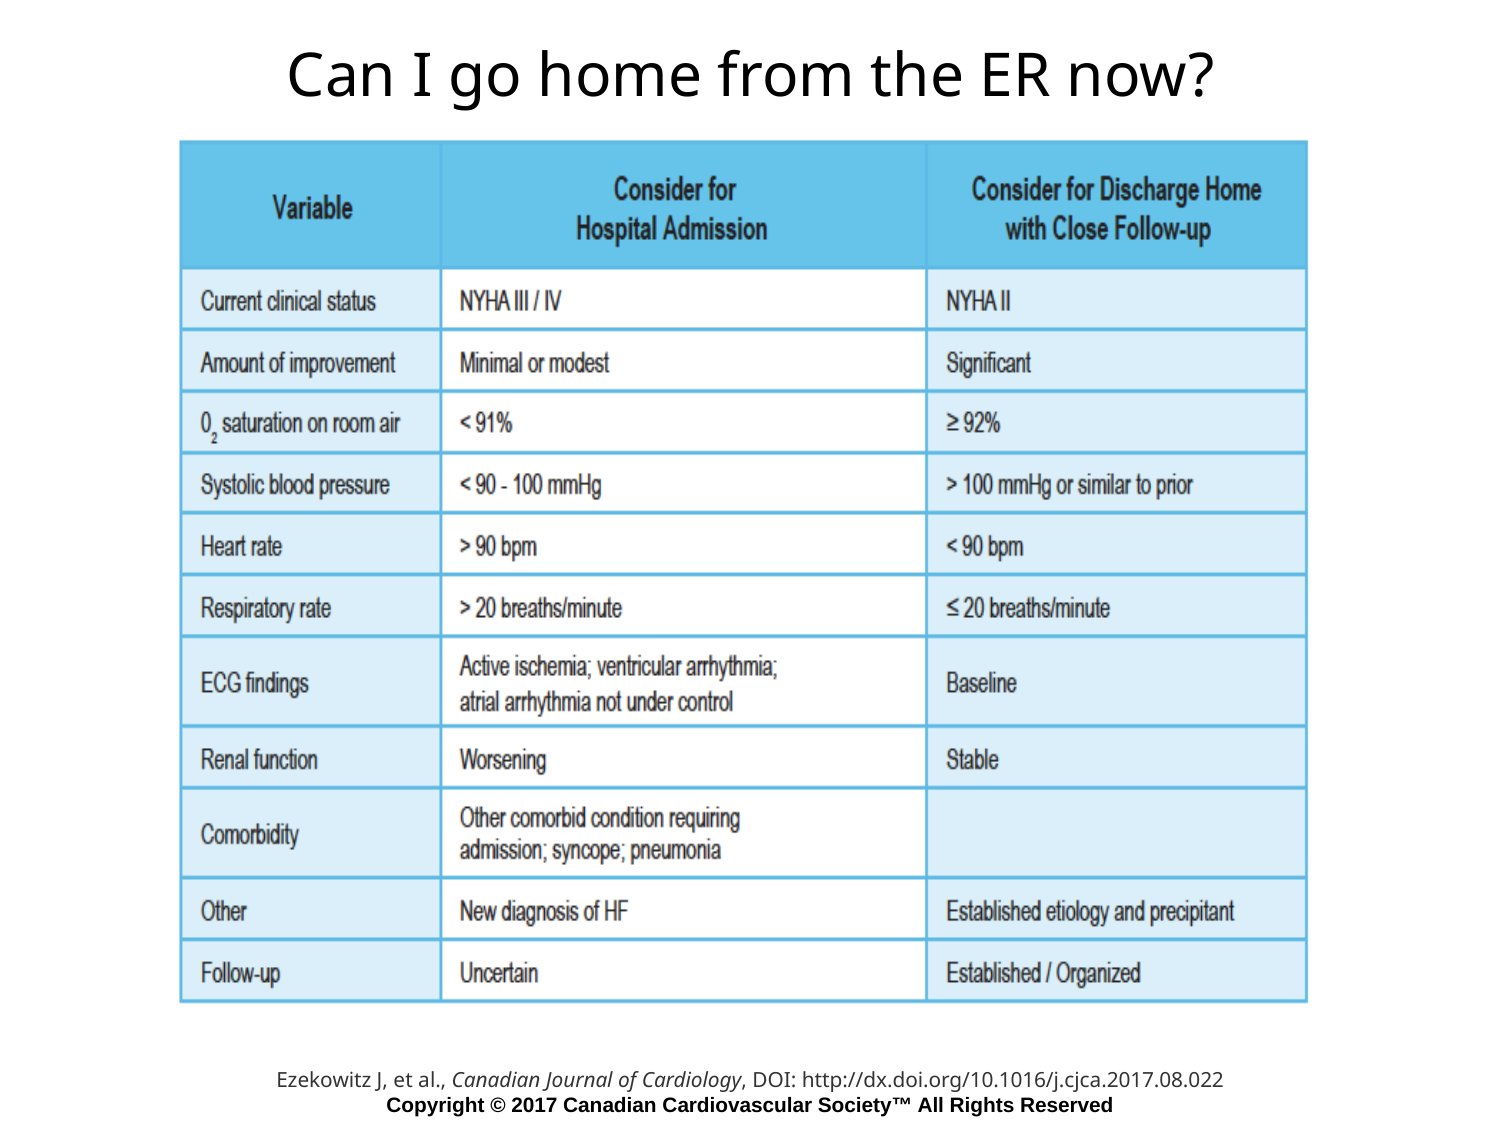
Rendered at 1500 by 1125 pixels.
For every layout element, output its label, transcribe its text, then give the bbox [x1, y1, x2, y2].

title Can I go home from the ER now? [30, 18, 1472, 125]
picture [174, 137, 1321, 1024]
